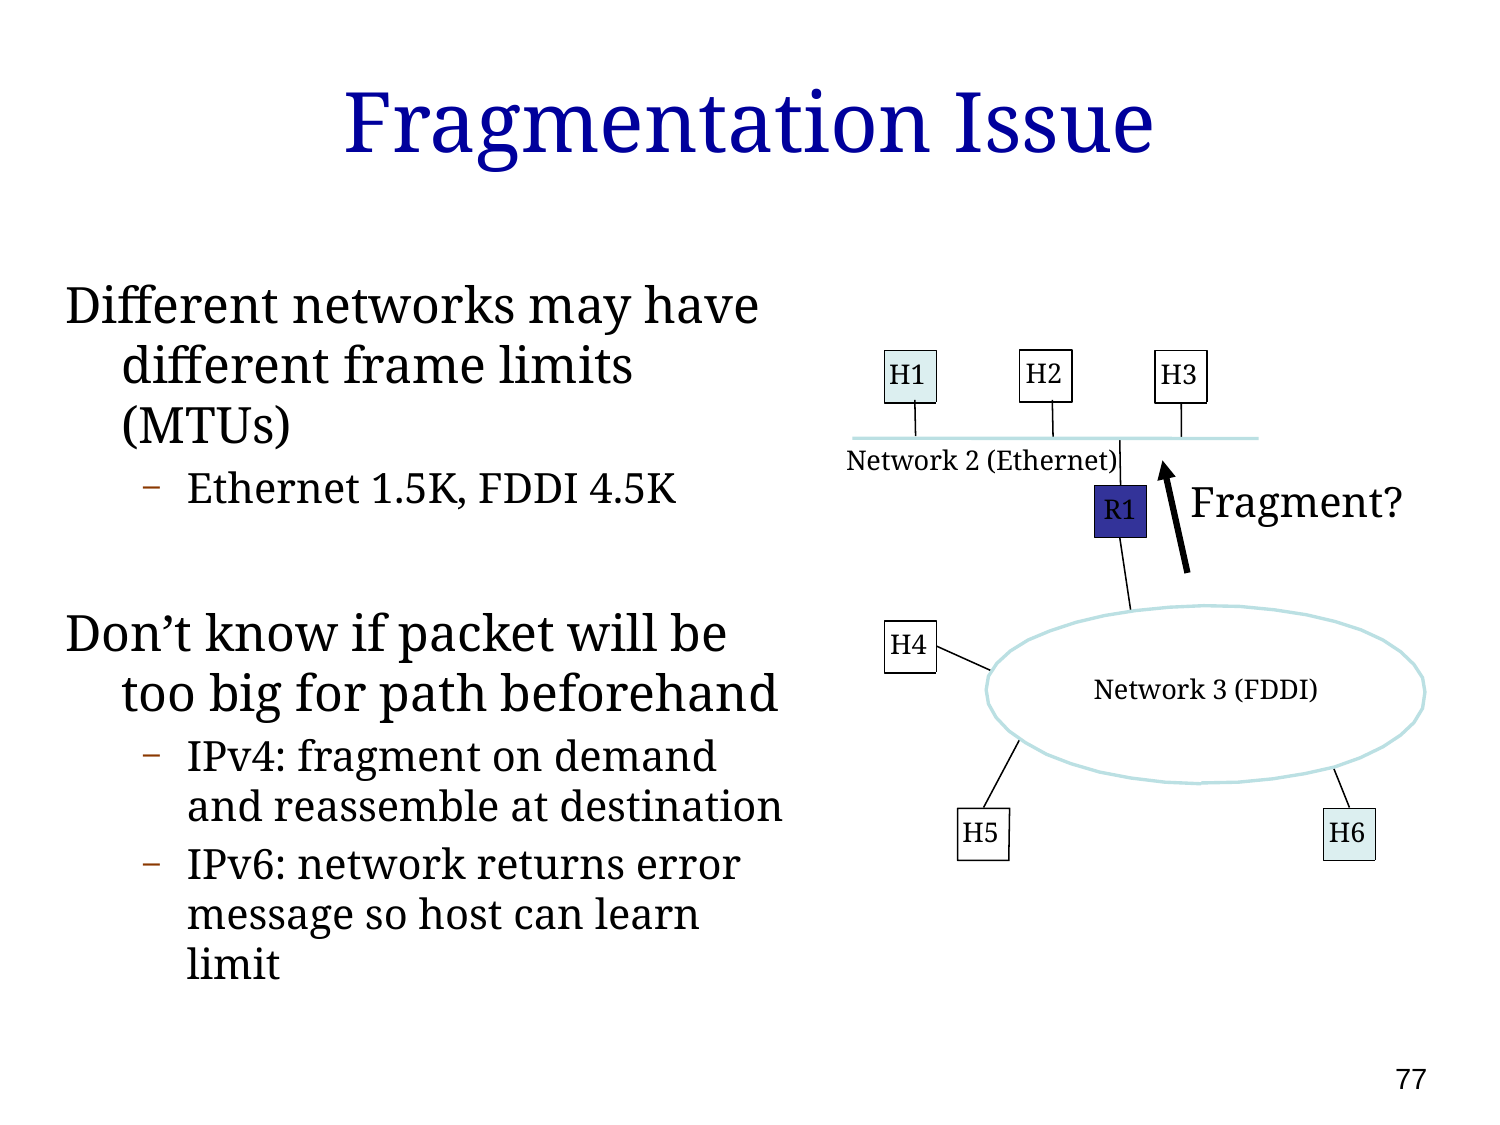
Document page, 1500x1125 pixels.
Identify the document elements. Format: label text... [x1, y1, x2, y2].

text_box [957, 808, 1010, 861]
text_box [884, 620, 937, 673]
slide_number 77 [1092, 1024, 1443, 1103]
text_box R1 [1103, 492, 1137, 525]
text_box [1019, 349, 1072, 403]
title Fragmentation Issue [74, 47, 1426, 191]
list Different networks may have different frame limits (MTUs) Ethernet 1.5K, FDDI 4.5K Don’t know if packet will be too big for path beforehand IPv4: fragment on demand and reassemble at destination IPv6: network returns error message so host can learn limit [49, 265, 813, 951]
text_box [986, 605, 1425, 784]
text_box [1159, 460, 1175, 518]
text_box Network 2 (Ethernet) [846, 443, 1118, 476]
text_box [1323, 808, 1376, 861]
text_box [884, 350, 937, 403]
text_box H1 [889, 357, 926, 391]
text_box [1094, 485, 1147, 538]
text_box [1155, 350, 1208, 403]
text_box Fragment? [1175, 468, 1418, 533]
text_box H6 [1328, 815, 1366, 848]
